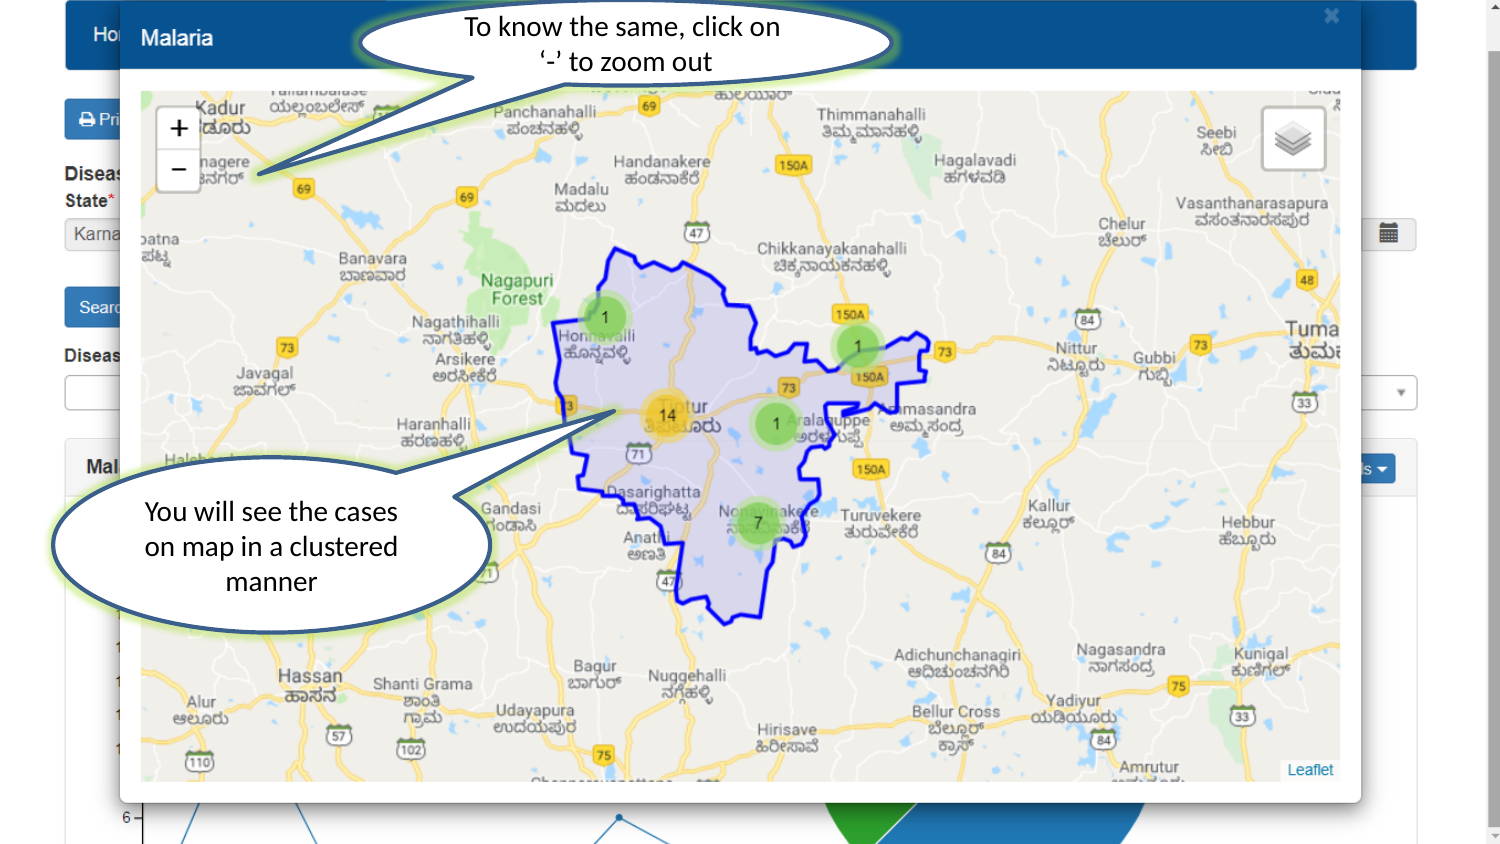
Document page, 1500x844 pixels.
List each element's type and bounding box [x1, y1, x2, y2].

list [0, 0, 1500, 844]
